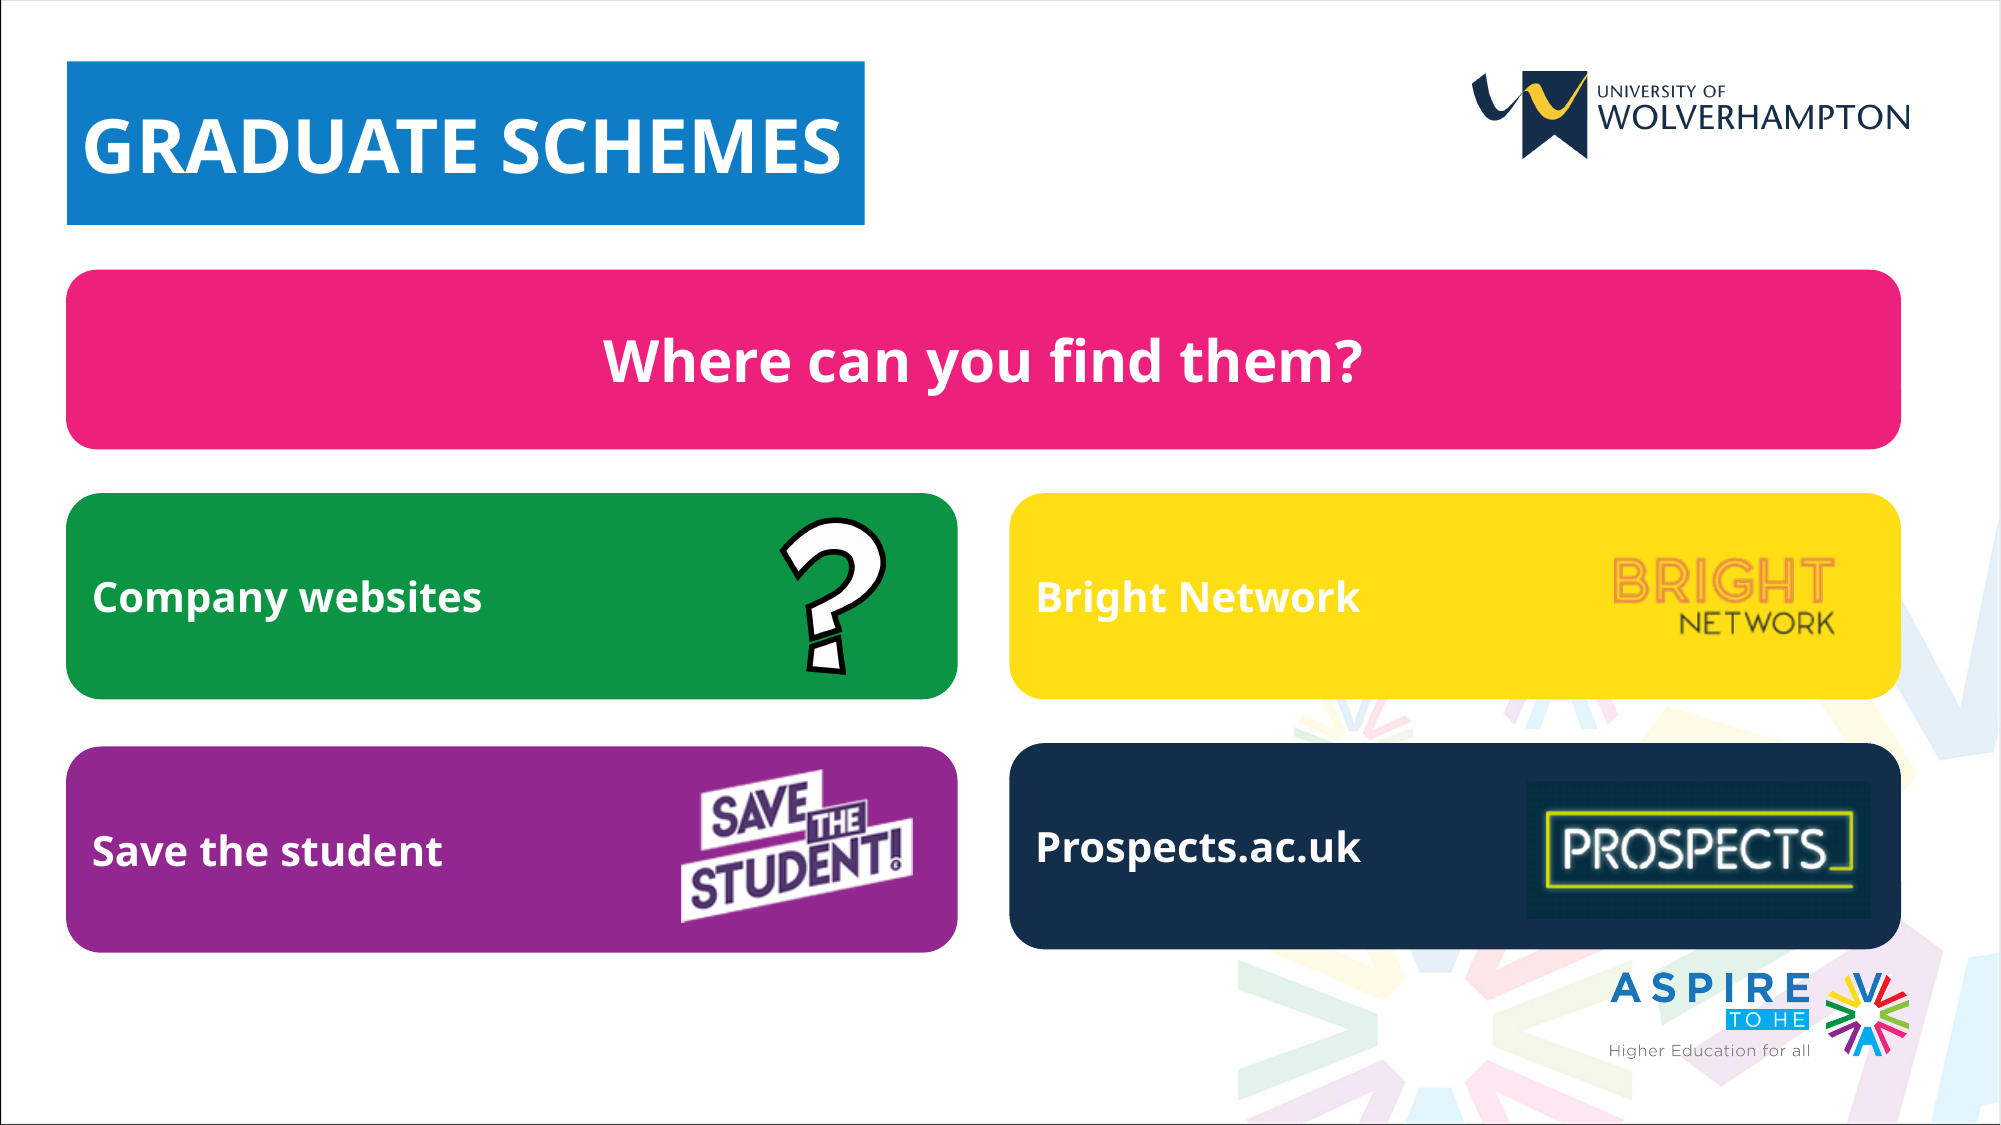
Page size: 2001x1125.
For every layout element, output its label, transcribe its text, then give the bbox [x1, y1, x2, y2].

picture [0, 0, 2001, 1125]
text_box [1010, 744, 1900, 949]
text_box GRADUATE SCHEMES [66, 60, 866, 226]
text_box Where can you find them? [66, 269, 1902, 450]
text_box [67, 494, 957, 699]
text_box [67, 747, 957, 952]
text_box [1010, 485, 1900, 707]
